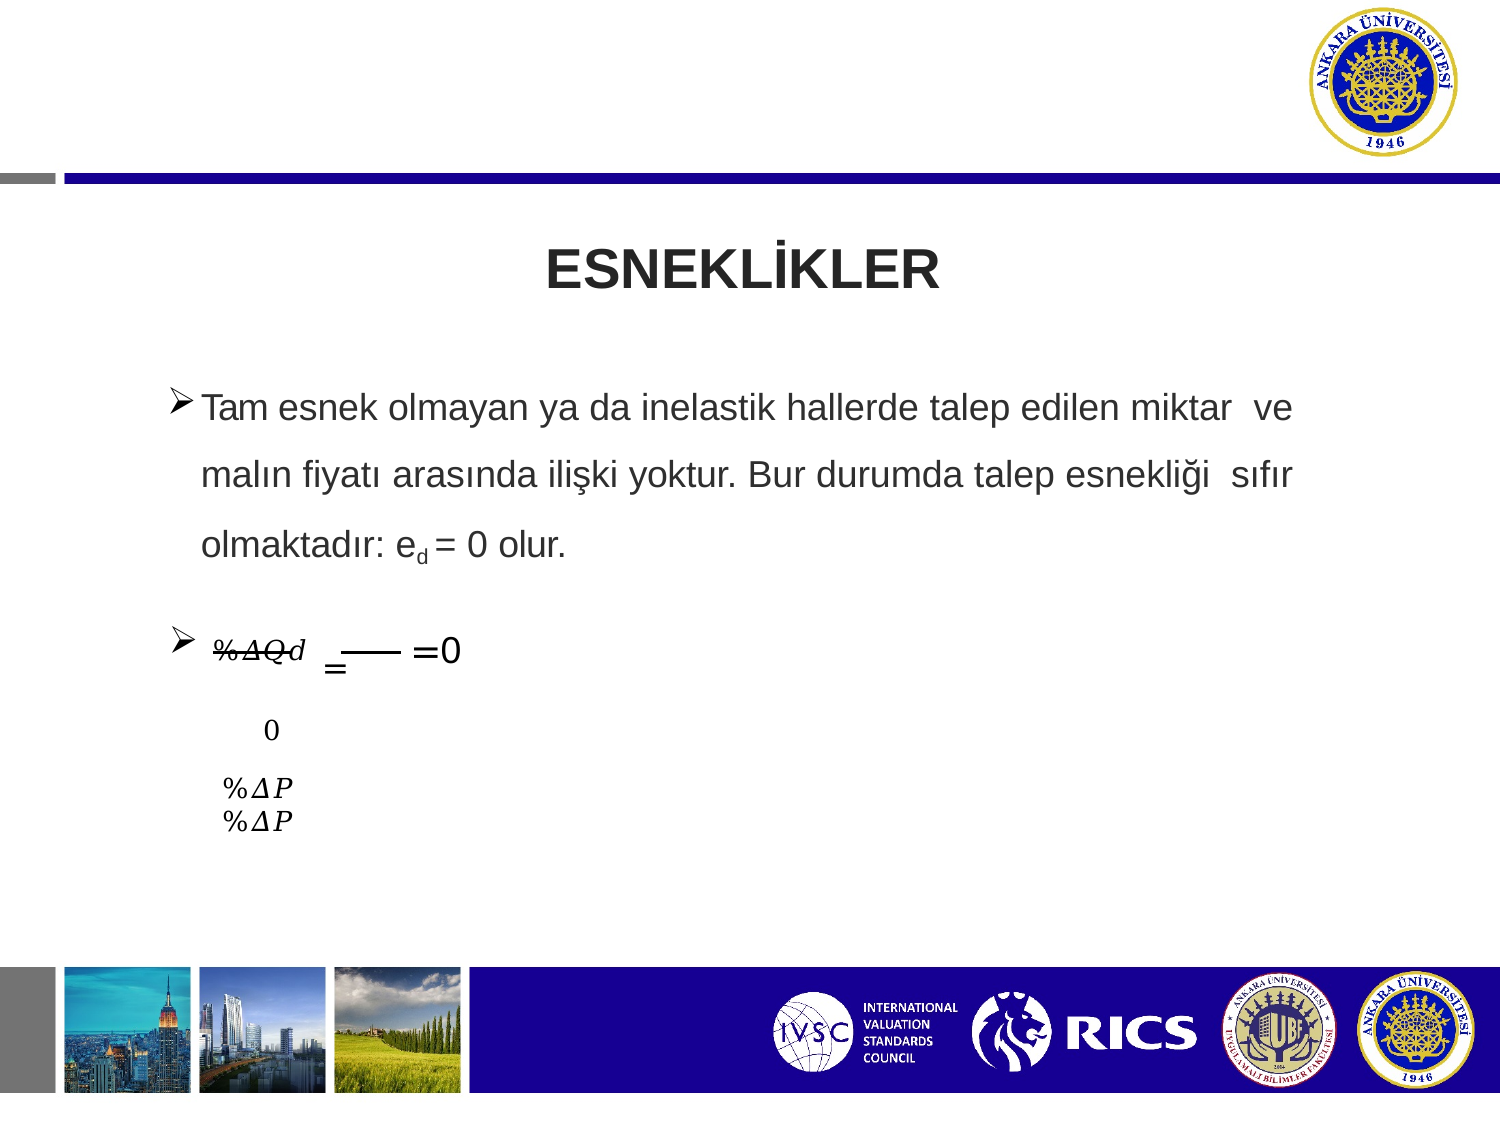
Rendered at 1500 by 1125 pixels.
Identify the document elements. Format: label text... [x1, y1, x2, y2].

title ESNEKLİKLER [544, 230, 945, 358]
text_box %𝛥𝑄𝑑 = 0 %𝛥𝑃 %𝛥𝑃 [162, 594, 405, 838]
picture [0, 0, 1500, 1125]
text_box Tam esnek olmayan ya da inelastik hallerde talep edilen miktar ve malın fiyatı arasında ilişki yoktur. Bur durumda talep esnekliği sıfır olmaktadır: ed = 0 olur. [162, 358, 1297, 570]
text_box =0 [409, 624, 462, 671]
